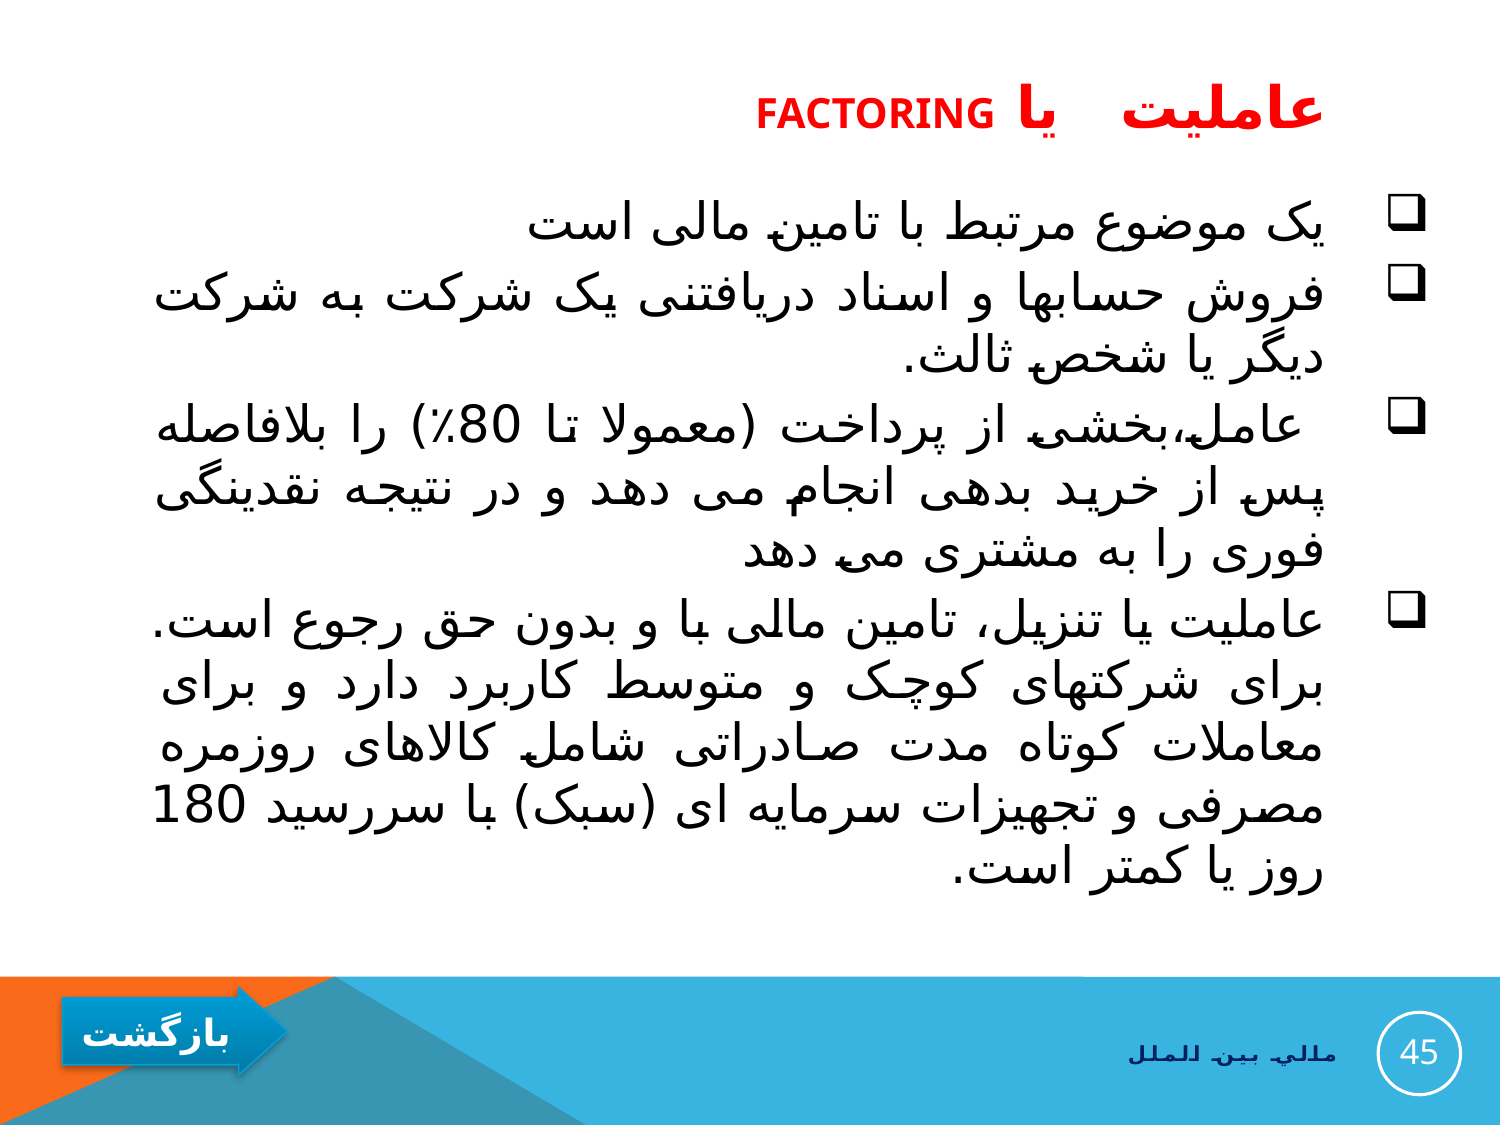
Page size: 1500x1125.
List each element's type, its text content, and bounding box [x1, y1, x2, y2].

list یک موضوع مرتبط با تامین مالی است فروش حسابها و اسناد دریافتنی یک شرکت به شرکت دیگر یا شخص ثالث. عامل،بخشی از پرداخت (معمولا تا 80٪) را بلافاصله پس از خرید بدهی انجام می دهد و در نتیجه نقدینگی فوری را به مشتری می دهد عاملیت یا تنزیل، تامین مالی با و بدون حق رجوع است. برای شرکتهای کوچک و متوسط کاربرد دارد و برای معاملات کوتاه مدت صادراتی شامل کالاهای روزمره مصرفی و تجهیزات سرمایه ای (سبک) با سررسید 180 روز یا کمتر است. [135, 180, 1425, 913]
footer مالي بين الملل [577, 1031, 1352, 1076]
title عاملیت یا Factoring [62, 59, 1363, 150]
slide_number 45 [1376, 1010, 1463, 1097]
